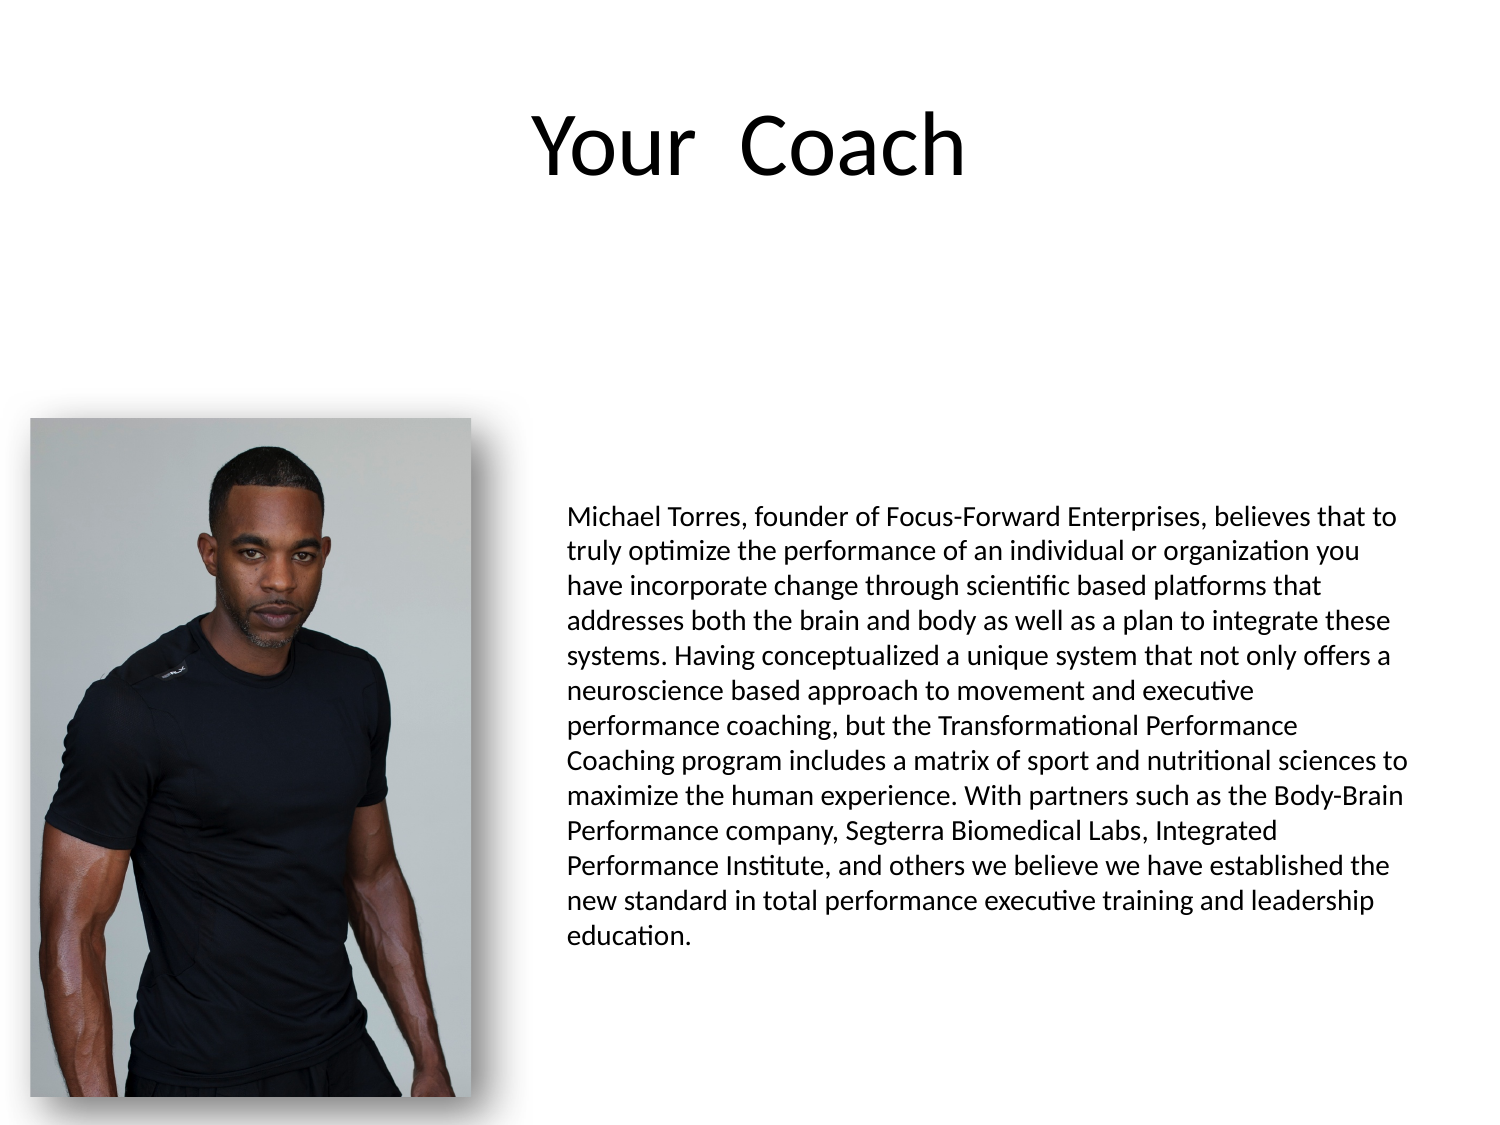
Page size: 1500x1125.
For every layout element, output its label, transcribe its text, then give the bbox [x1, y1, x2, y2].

text_box Michael Torres, founder of Focus-Forward Enterprises, believes that to truly optimize the performance of an individual or organization you have incorporate change through scientific based platforms that addresses both the brain and body as well as a plan to integrate these systems. Having conceptualized a unique system that not only offers a neuroscience based approach to movement and executive performance coaching, but the Transformational Performance Coaching program includes a matrix of sport and nutritional sciences to maximize the human experience. With partners such as the Body-Brain Performance company, Segterra Biomedical Labs, Integrated Performance Institute, and others we believe we have established the new standard in total performance executive training and leadership education. [552, 489, 1427, 959]
picture [30, 418, 472, 1097]
title Your Coach [75, 45, 1425, 233]
